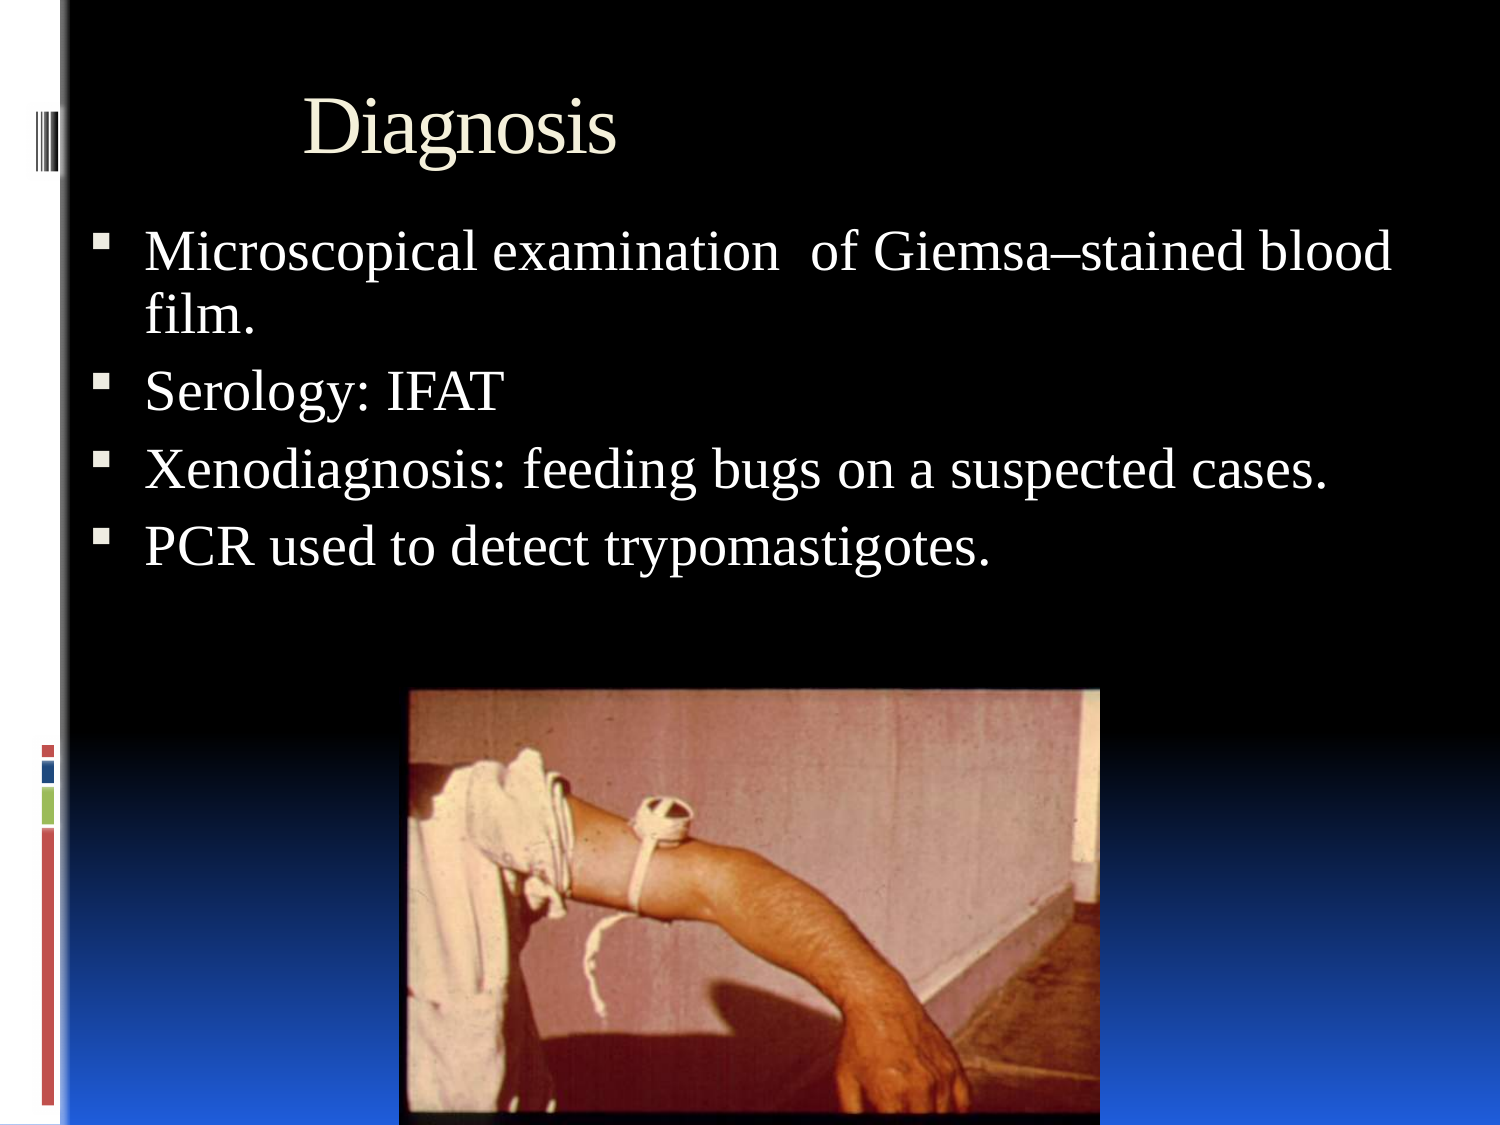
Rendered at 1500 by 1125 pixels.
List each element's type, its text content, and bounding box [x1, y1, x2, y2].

picture [399, 686, 1101, 1125]
title Diagnosis [287, 62, 975, 150]
list Microscopical examination of Giemsa–stained blood film. Serology: IFAT Xenodiagnosis: feeding bugs on a suspected cases. PCR used to detect trypomastigotes. [62, 212, 1500, 663]
